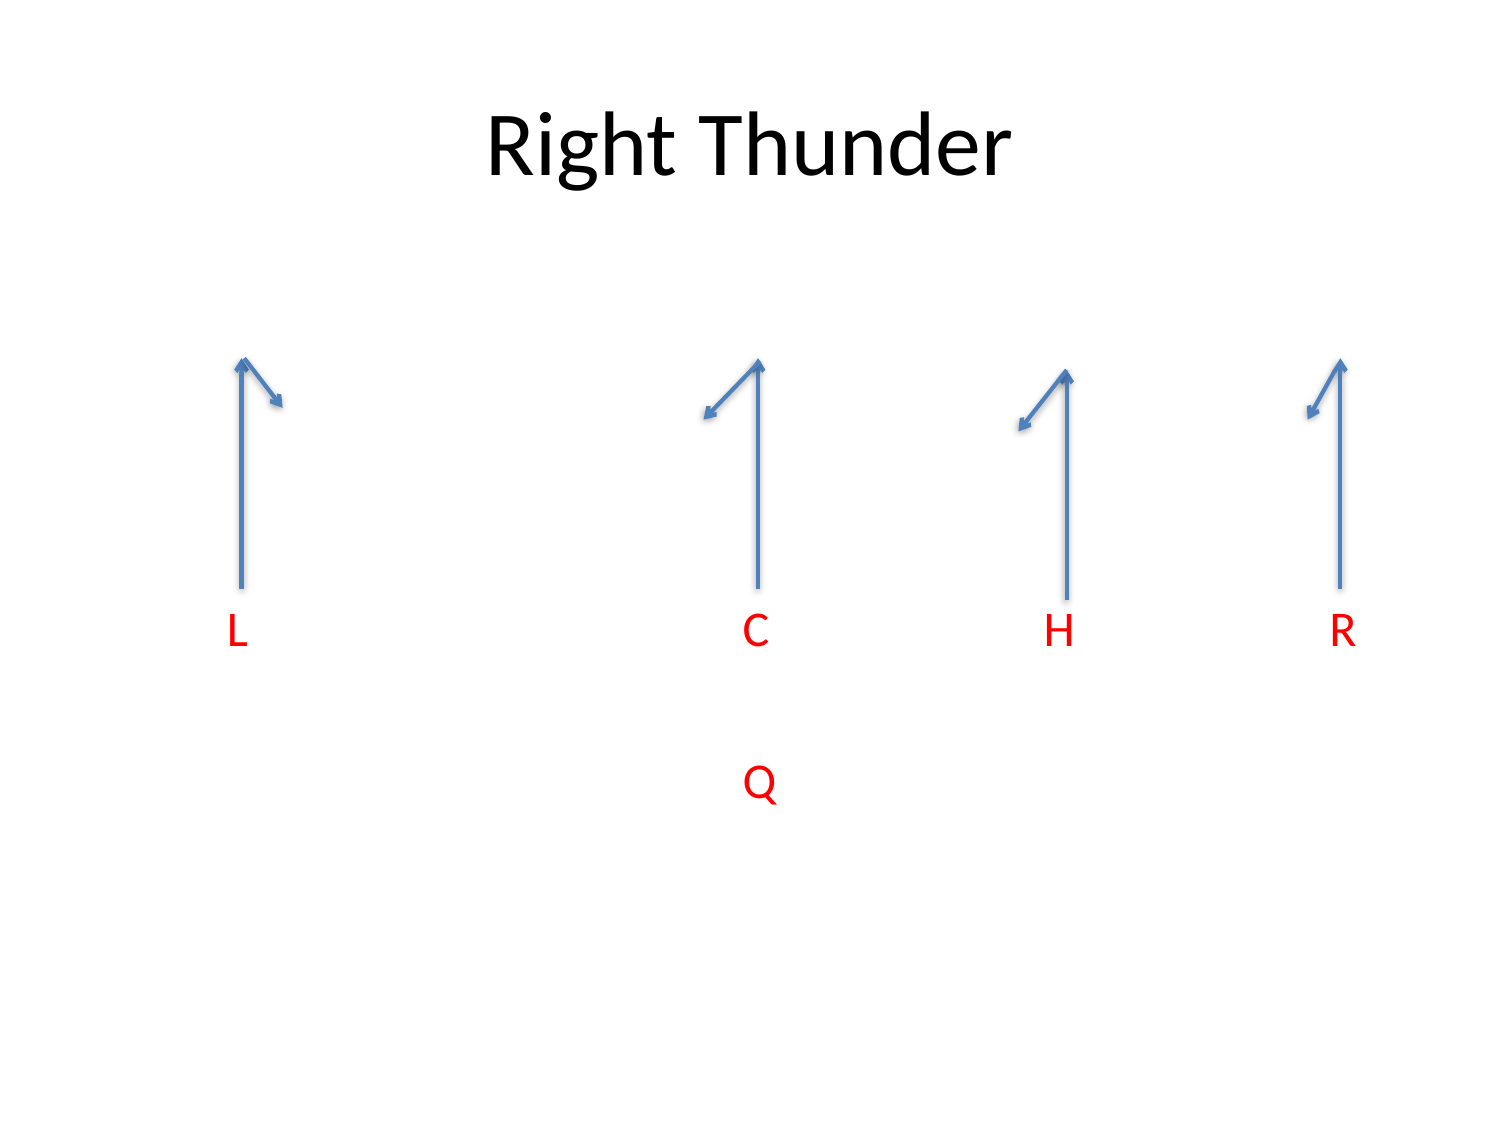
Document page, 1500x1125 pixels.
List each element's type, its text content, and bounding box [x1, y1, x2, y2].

title Right Thunder [75, 45, 1425, 233]
text_box Q [728, 740, 799, 816]
text_box C [728, 588, 799, 664]
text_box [703, 360, 761, 420]
text_box R [1314, 588, 1385, 664]
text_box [243, 357, 283, 408]
text_box H [1029, 588, 1100, 664]
text_box L [212, 588, 283, 664]
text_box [1018, 369, 1067, 432]
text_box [1307, 369, 1336, 420]
